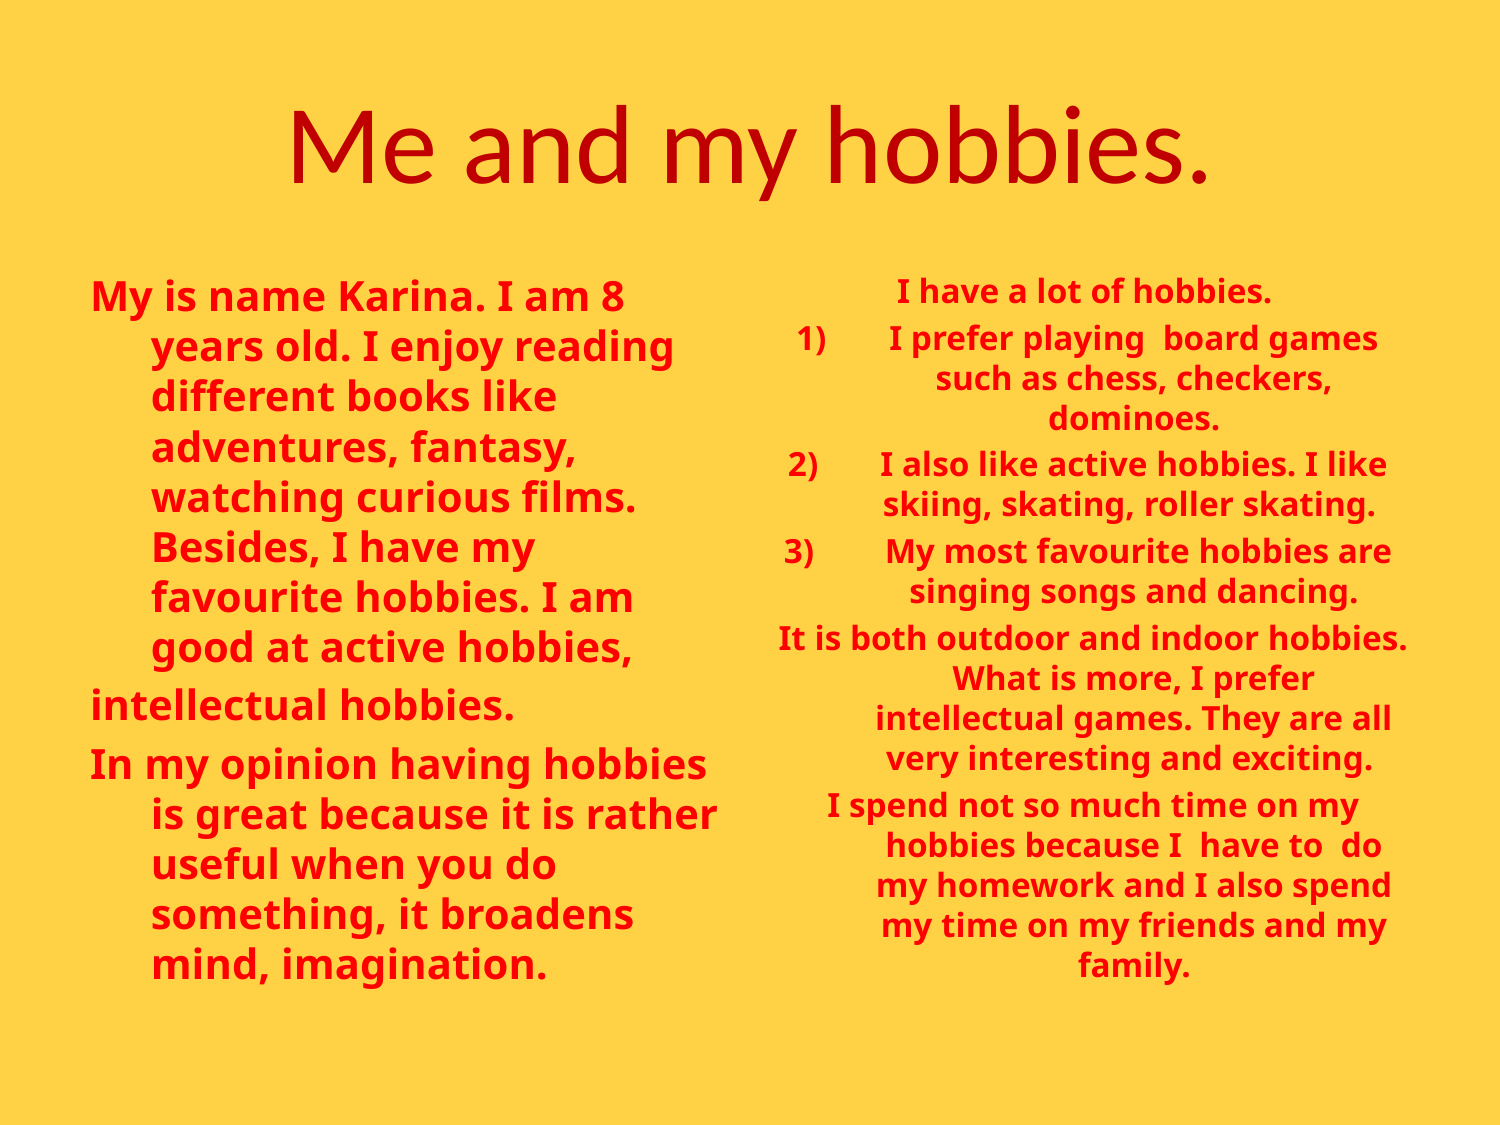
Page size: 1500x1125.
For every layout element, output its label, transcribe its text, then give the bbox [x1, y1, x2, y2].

list My is name Karina. I am 8 years old. I enjoy reading different books like adventures, fantasy, watching curious films. Besides, I have my favourite hobbies. I am good at active hobbies, intellectual hobbies. In my opinion having hobbies is great because it is rather useful when you do something, it broadens mind, imagination. [75, 262, 738, 1005]
title Me and my hobbies. [75, 45, 1425, 233]
list I have a lot of hobbies. I prefer playing board games such as chess, checkers, dominoes. I also like active hobbies. I like skiing, skating, roller skating. My most favourite hobbies are singing songs and dancing. It is both outdoor and indoor hobbies. What is more, I prefer intellectual games. They are all very interesting and exciting. I spend not so much time on my hobbies because I have to do my homework and I also spend my time on my friends and my family. [762, 262, 1425, 1005]
